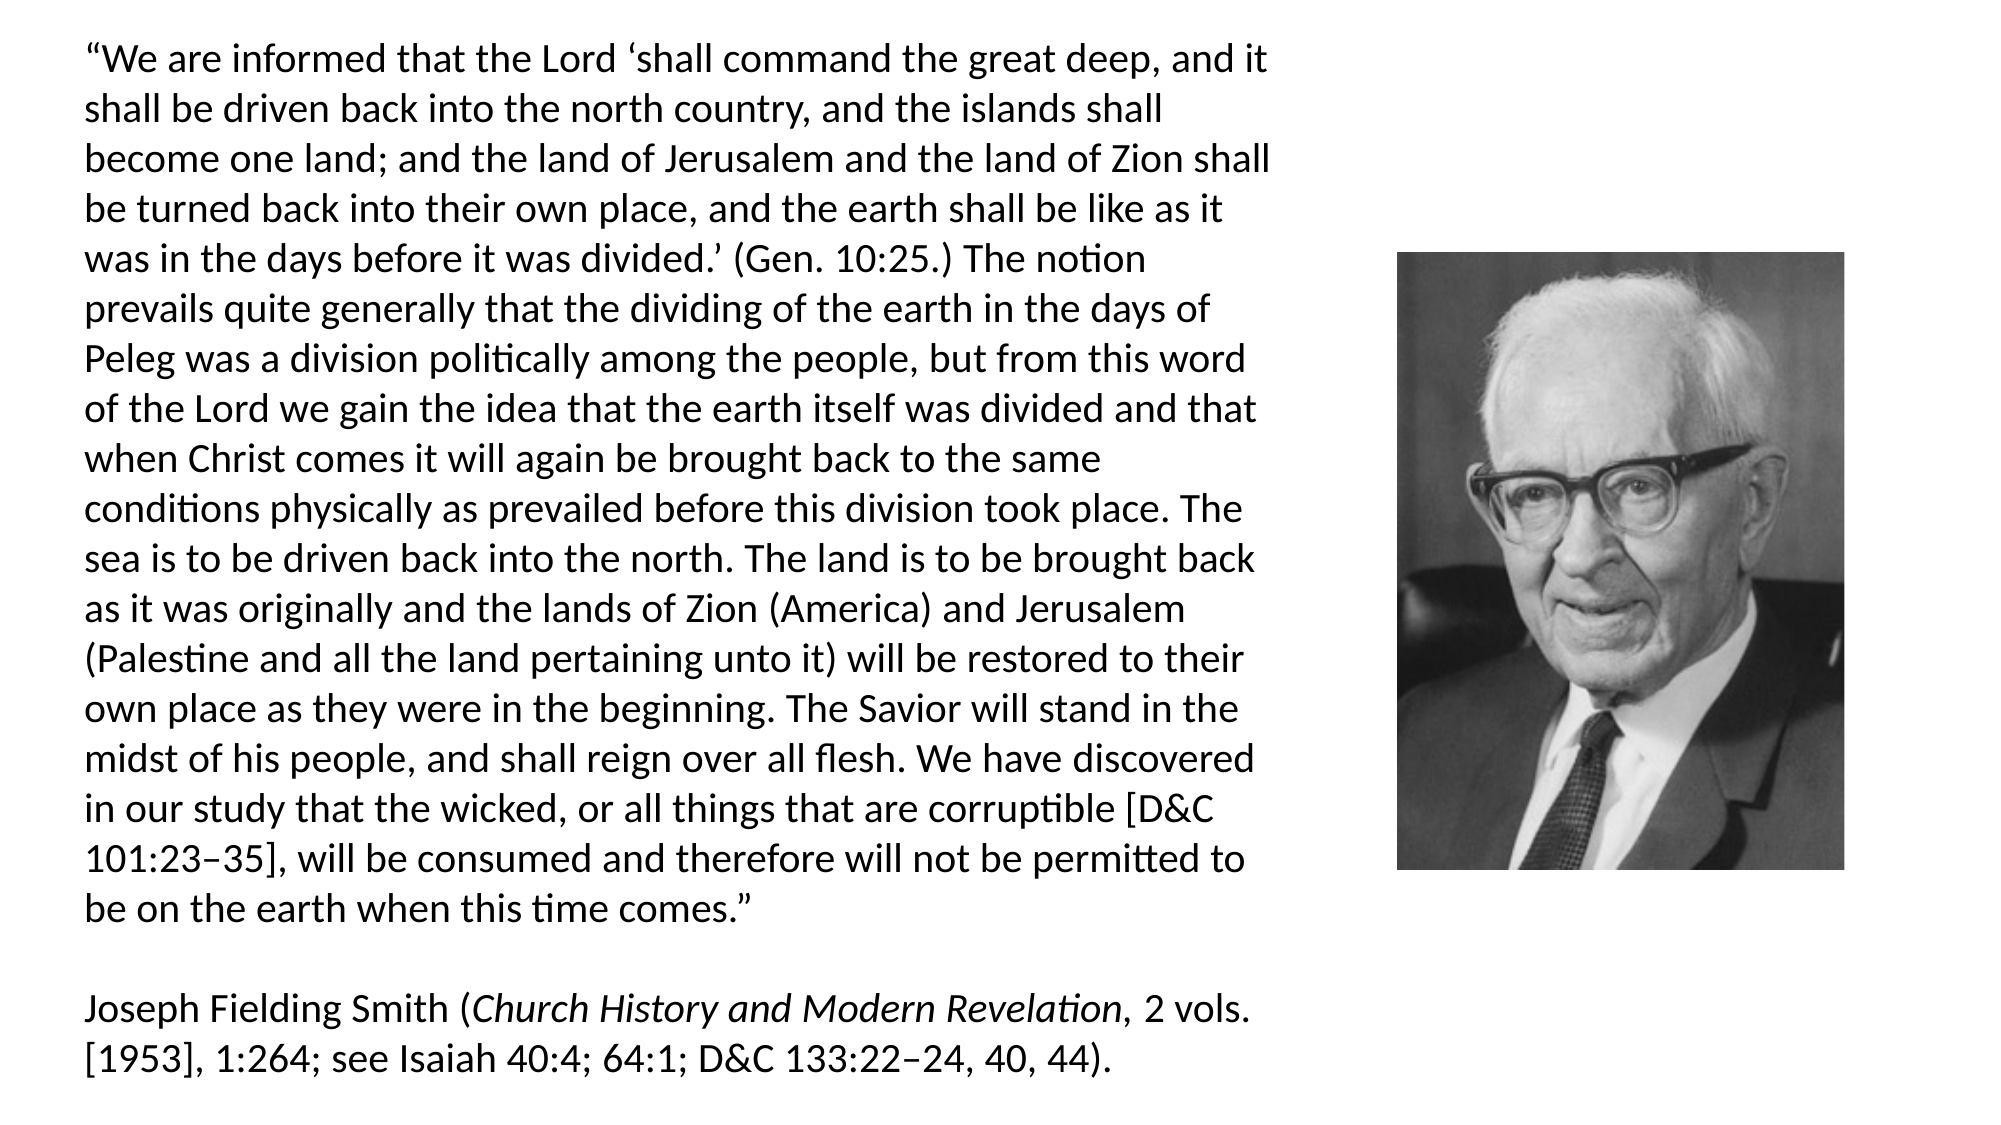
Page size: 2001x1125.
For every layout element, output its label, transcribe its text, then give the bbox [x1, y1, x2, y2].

text_box “We are informed that the Lord ‘shall command the great deep, and it shall be driven back into the north country, and the islands shall become one land; and the land of Jerusalem and the land of Zion shall be turned back into their own place, and the earth shall be like as it was in the days before it was divided.’ (Gen. 10:25.) The notion prevails quite generally that the dividing of the earth in the days of Peleg was a division politically among the people, but from this word of the Lord we gain the idea that the earth itself was divided and that when Christ comes it will again be brought back to the same conditions physically as prevailed before this division took place. The sea is to be driven back into the north. The land is to be brought back as it was originally and the lands of Zion (America) and Jerusalem (Palestine and all the land pertaining unto it) will be restored to their own place as they were in the beginning. The Savior will stand in the midst of his people, and shall reign over all flesh. We have discovered in our study that the wicked, or all things that are corruptible [D&C 101:23–35], will be consumed and therefore will not be permitted to be on the earth when this time comes.” Joseph Fielding Smith (Church History and Modern Revelation, 2 vols. [1953], 1:264; see Isaiah 40:4; 64:1; D&C 133:22–24, 40, 44). [69, 23, 1289, 1089]
picture [1397, 252, 1845, 870]
